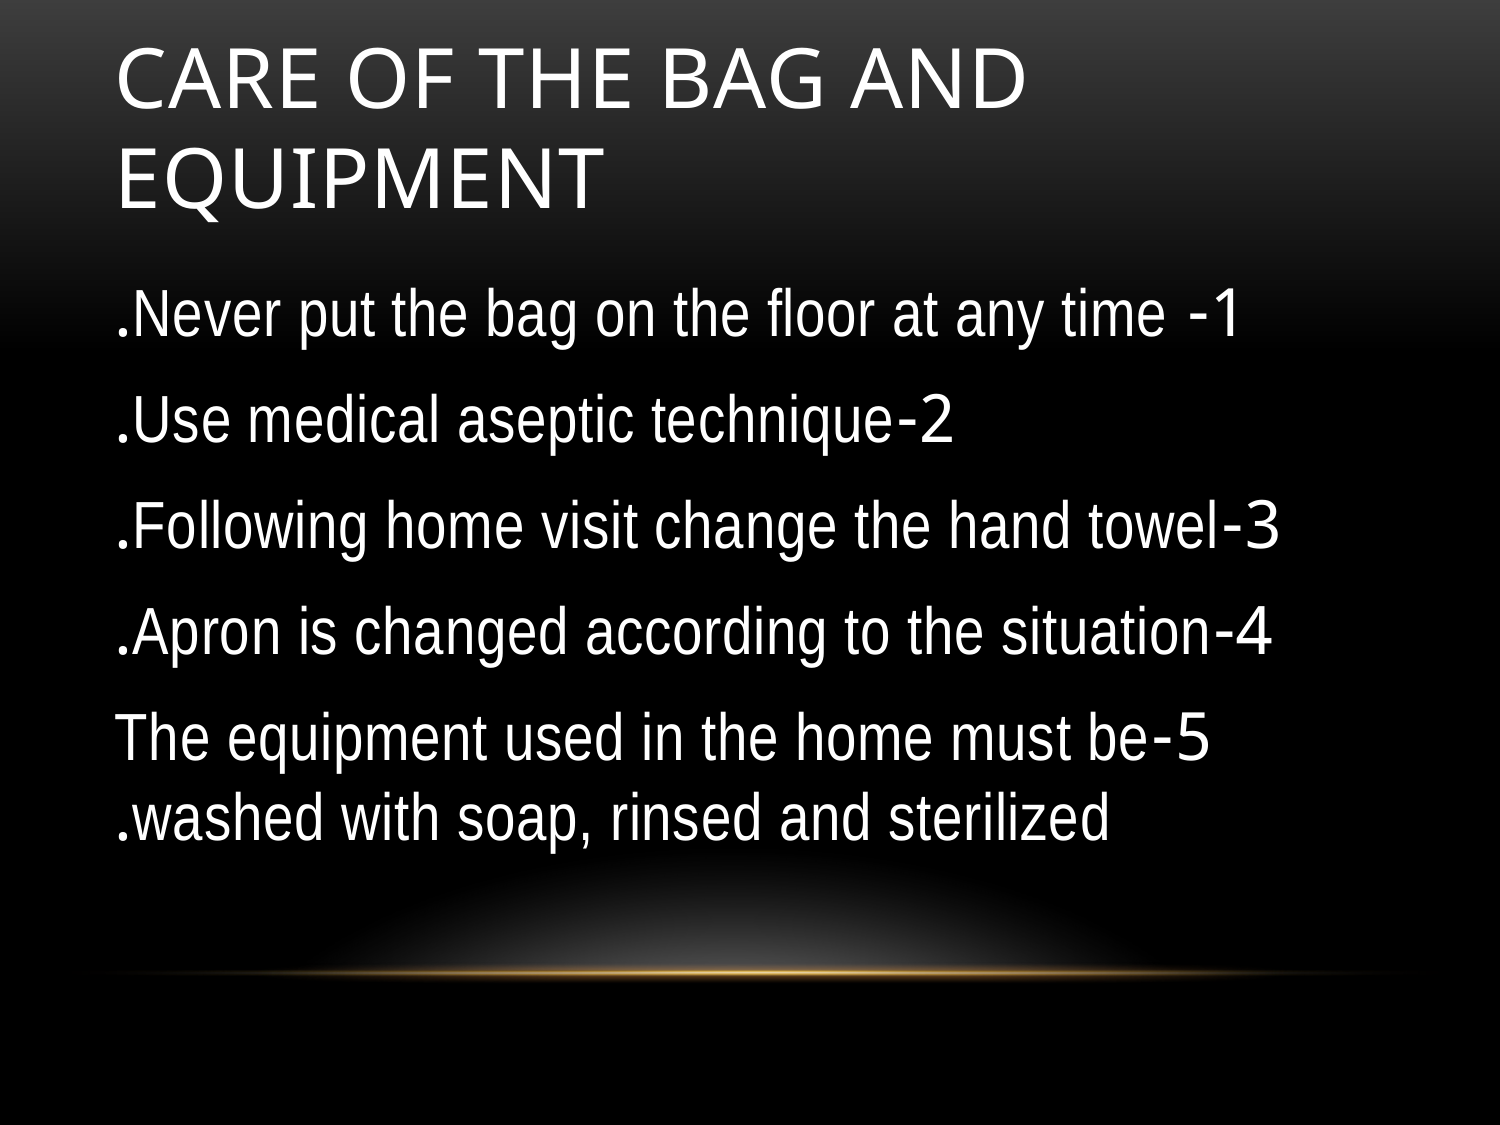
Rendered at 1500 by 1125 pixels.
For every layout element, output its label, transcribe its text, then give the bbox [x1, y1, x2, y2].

picture [0, 0, 1500, 1125]
title Care of the bag and equipment [99, 45, 1400, 233]
list 1- Never put the bag on the floor at any time. 2-Use medical aseptic technique. 3-Following home visit change the hand towel. 4-Apron is changed according to the situation. 5-The equipment used in the home must be washed with soap, rinsed and sterilized. [99, 262, 1400, 938]
